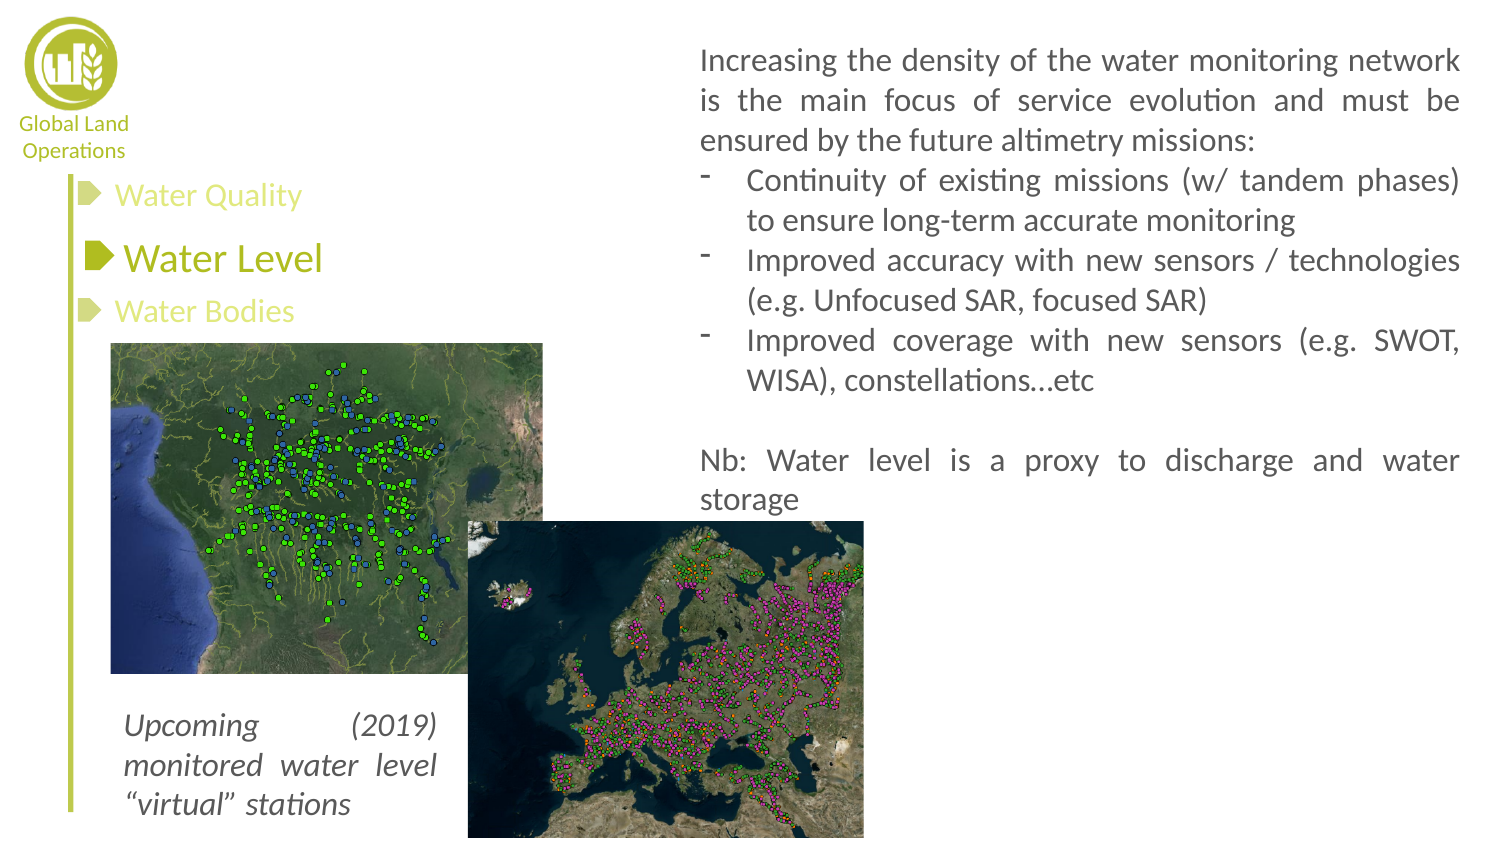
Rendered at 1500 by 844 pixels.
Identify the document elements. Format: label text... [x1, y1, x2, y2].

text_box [77, 165, 590, 338]
text_box Increasing the density of the water monitoring network is the main focus of service evolution and must be ensured by the future altimetry missions: Continuity of existing missions (w/ tandem phases) to ensure long-term accurate monitoring Improved accuracy with new sensors / technologies (e.g. Unfocused SAR, focused SAR) Improved coverage with new sensors (e.g. SWOT, WISA), constellations…etc Nb: Water level is a proxy to discharge and water storage [684, 31, 1477, 525]
picture [8, 3, 143, 113]
picture [110, 343, 864, 839]
text_box Upcoming (2019) monitored water level “virtual” stations [108, 695, 453, 830]
